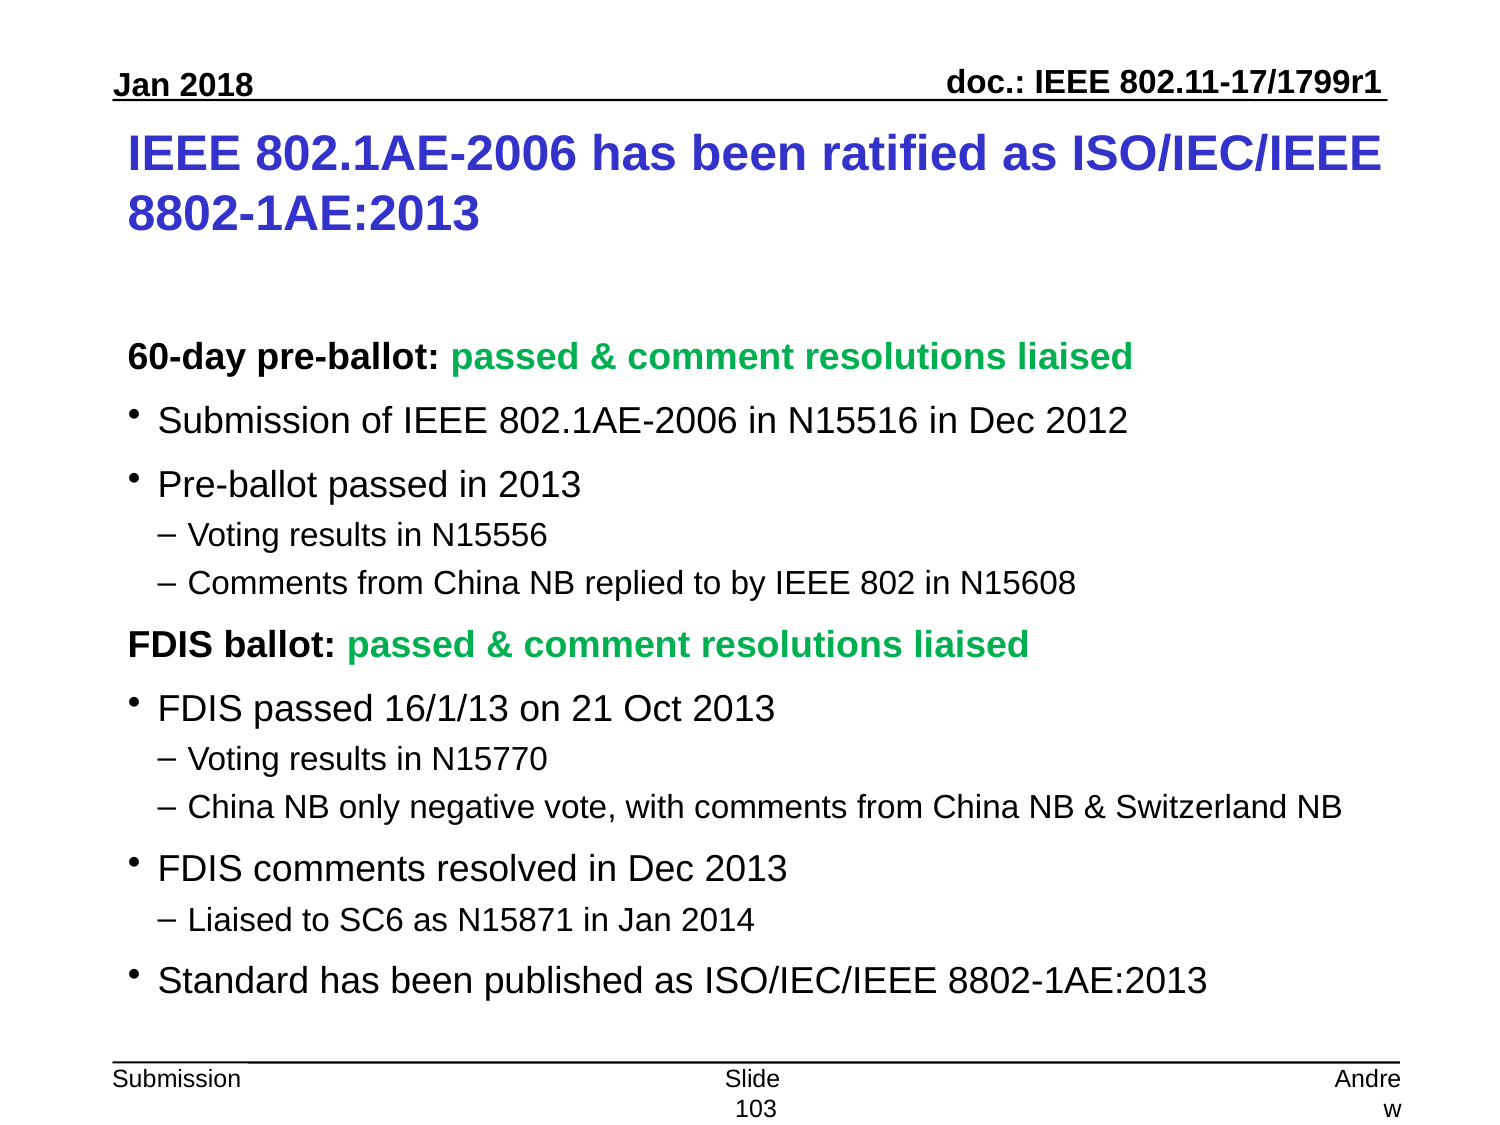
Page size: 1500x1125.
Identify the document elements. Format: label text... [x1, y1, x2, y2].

slide_number Slide 103 [709, 1061, 803, 1093]
title IEEE 802.1AE-2006 has been ratified as ISO/IEC/IEEE 8802-1AE:2013 [112, 112, 1475, 288]
footer Andrew Myles, Cisco [1320, 1061, 1402, 1093]
list 60-day pre-ballot: passed & comment resolutions liaised Submission of IEEE 802.1AE-2006 in N15516 in Dec 2012 Pre-ballot passed in 2013 Voting results in N15556 Comments from China NB replied to by IEEE 802 in N15608 FDIS ballot: passed & comment resolutions liaised FDIS passed 16/1/13 on 21 Oct 2013 Voting results in N15770 China NB only negative vote, with comments from China NB & Switzerland NB FDIS comments resolved in Dec 2013 Liaised to SC6 as N15871 in Jan 2014 Standard has been published as ISO/IEC/IEEE 8802-1AE:2013 [112, 324, 1388, 1000]
